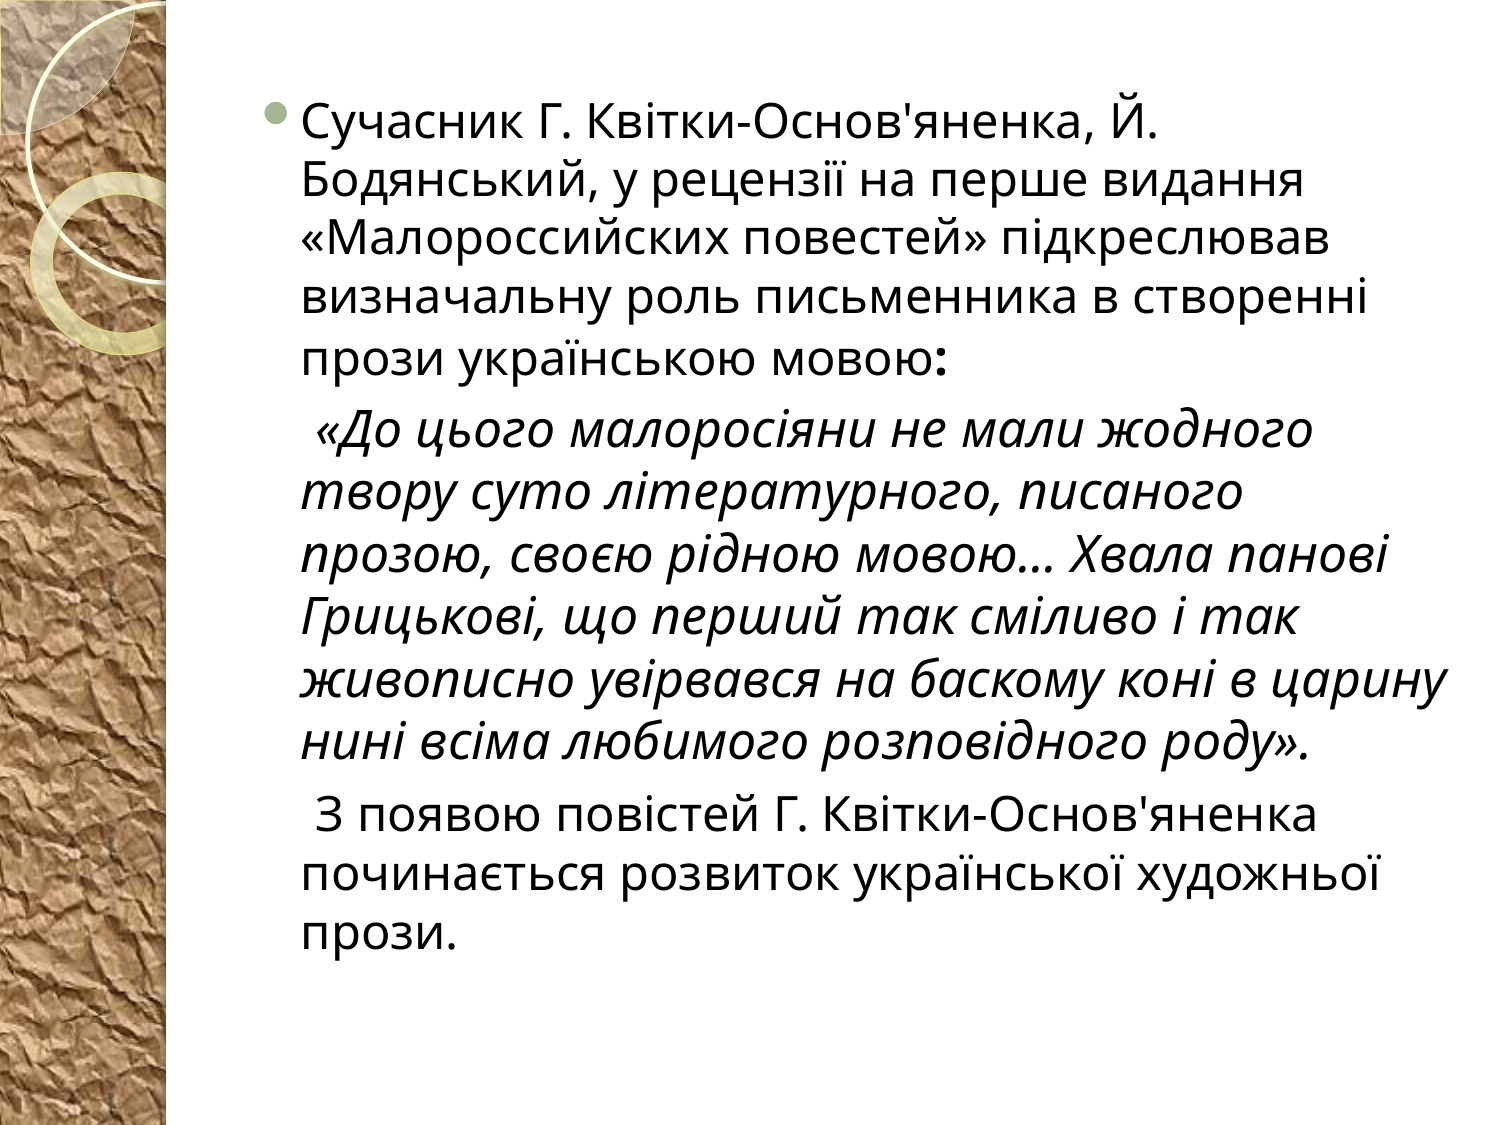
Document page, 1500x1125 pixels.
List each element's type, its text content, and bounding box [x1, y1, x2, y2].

picture [33, 13, 159, 207]
picture [0, 134, 166, 1125]
picture [136, 0, 162, 4]
picture [62, 195, 159, 280]
list Сучасник Г. Квітки-Основ'яненка, Й. Бодянський, у рецензії на перше видання «Малороссийских повестей» підкреслював визначальну роль письменника в створенні прози українською мовою: «До цього малоросіяни не мали жодного твору суто літературного, писаного прозою, своєю рідною мовою... Хвала панові Грицькові, що перший так сміливо і так живописно увірвався на баскому коні в царину нині всіма любимого розповідного роду». З появою повістей Г. Квітки-Основ'яненка починається розвиток української художньої прози. [235, 82, 1466, 1025]
picture [53, 241, 159, 332]
